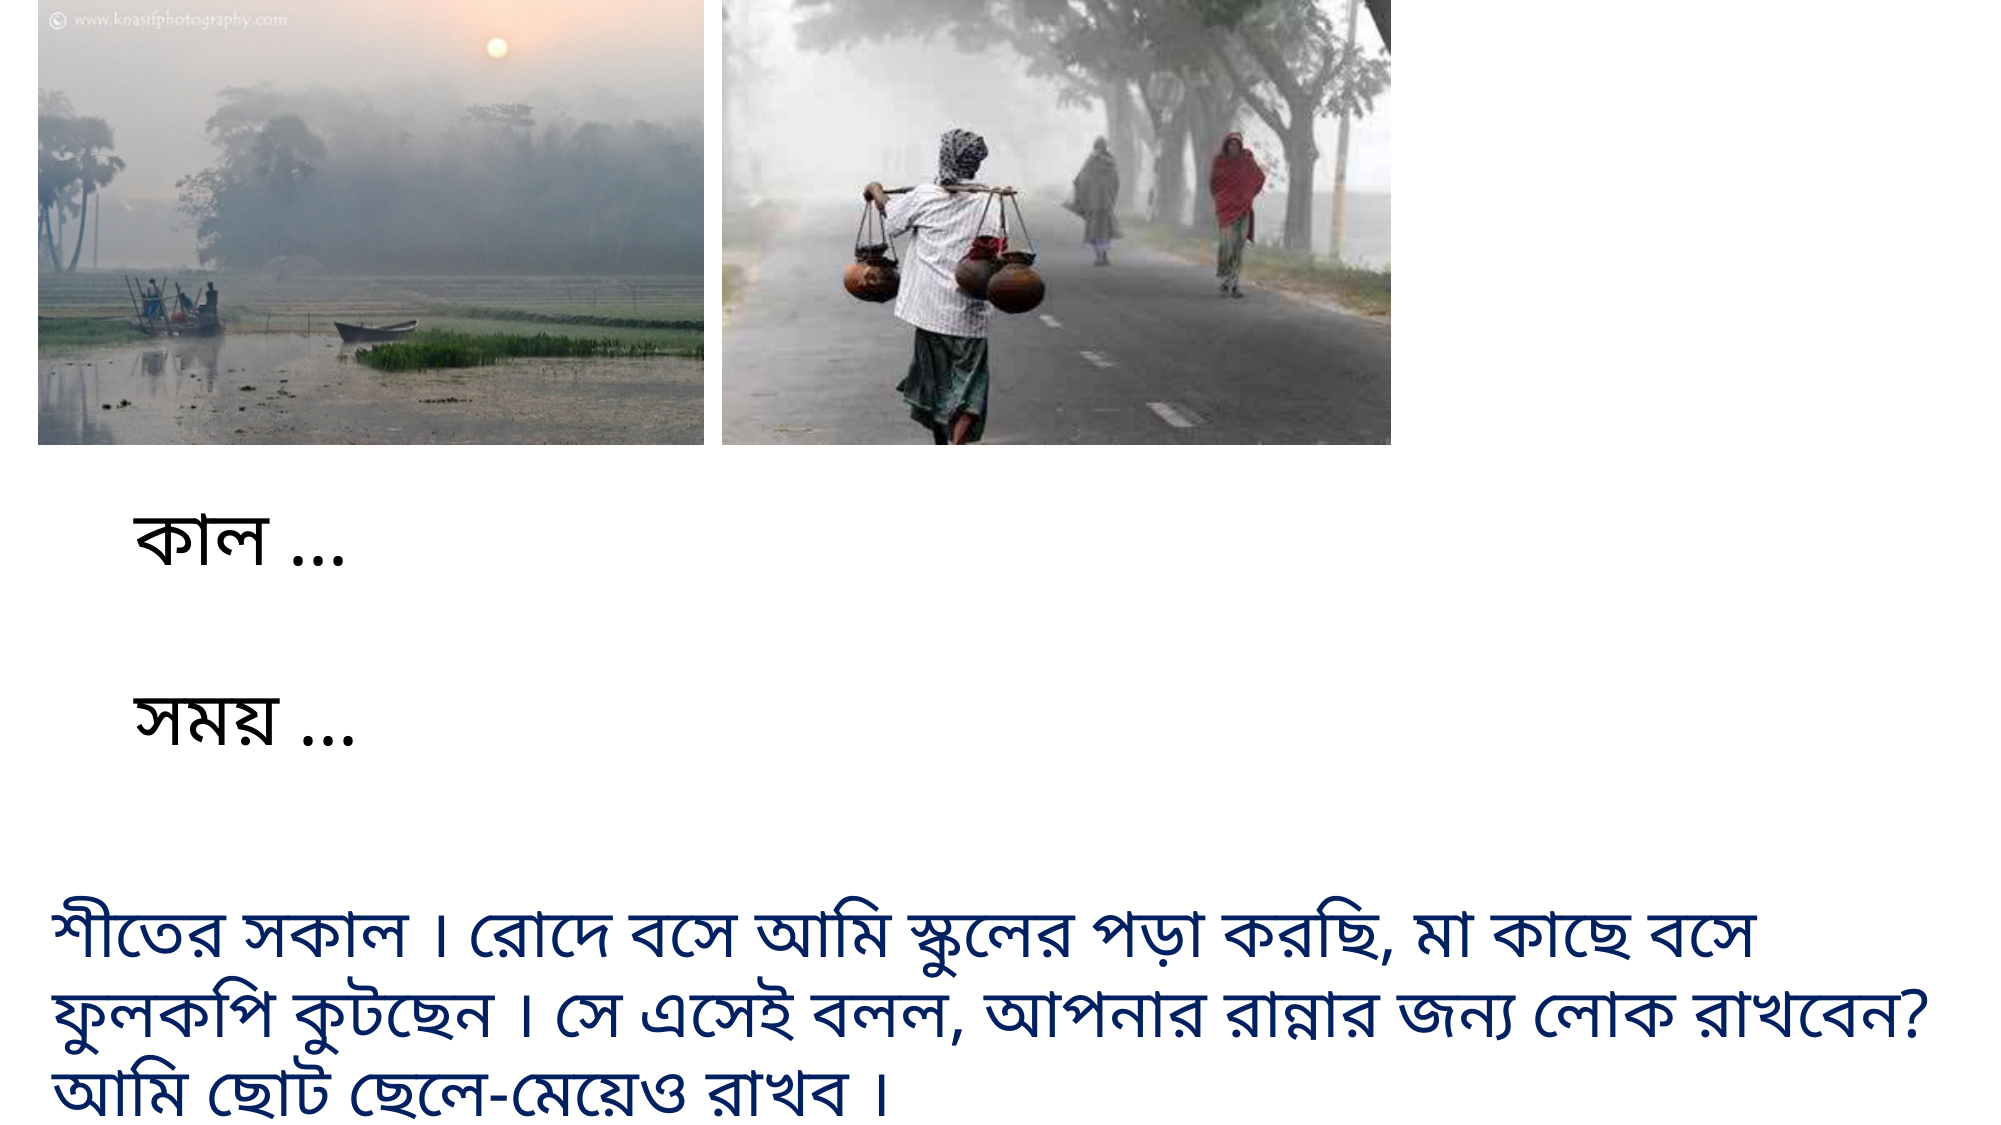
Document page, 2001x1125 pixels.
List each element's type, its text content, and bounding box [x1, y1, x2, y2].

text_box শীতের সকাল । রোদে বসে আমি স্কুলের পড়া করছি, মা কাছে বসে ফুলকপি কুটছেন । সে এসেই বলল, আপনার রান্নার জন্য লোক রাখবেন? আমি ছোট ছেলে-মেয়েও রাখব । [38, 882, 2000, 1125]
text_box কাল ... সময় ... [119, 482, 723, 768]
picture [38, 0, 704, 445]
picture [722, 0, 1391, 445]
